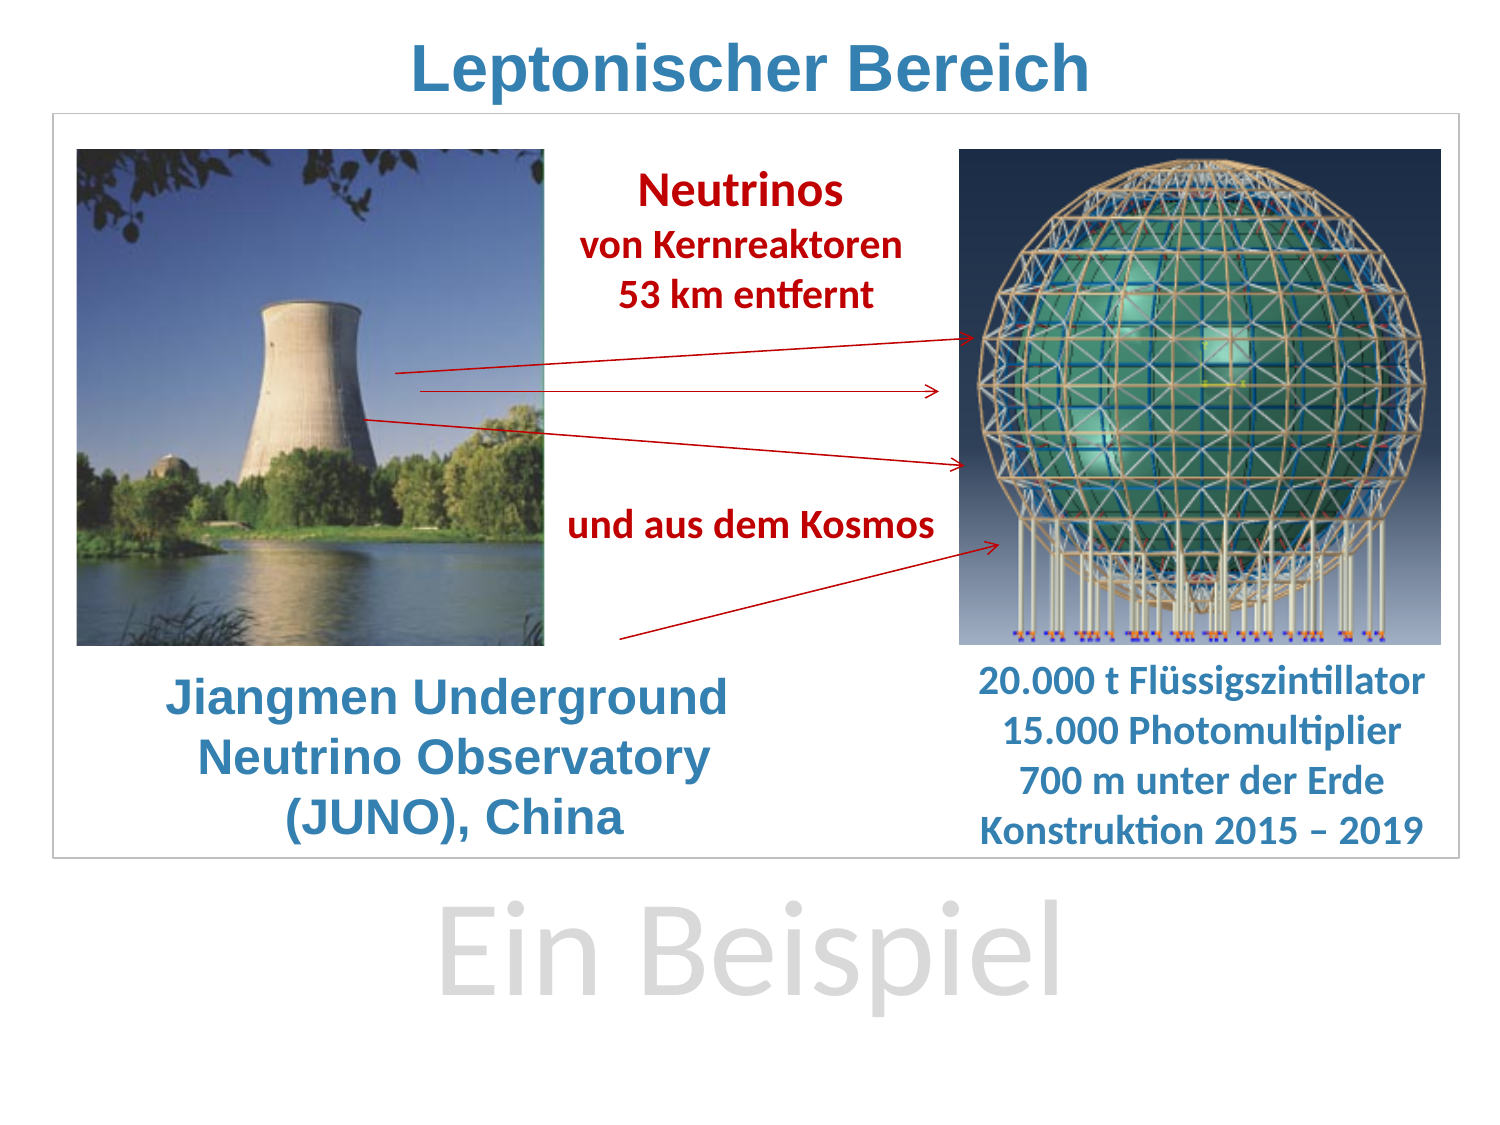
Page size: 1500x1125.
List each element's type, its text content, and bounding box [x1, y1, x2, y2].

picture [958, 148, 1442, 646]
text_box Ein Beispiel [418, 858, 1083, 1031]
text_box Leptonischer Bereich [395, 17, 1107, 112]
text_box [619, 544, 1000, 640]
text_box 20.000 t Flüssigszintillator 15.000 Photomultiplier 700 m unter der Erde Konstruktion 2015 – 2019 [963, 653, 1441, 860]
text_box [53, 113, 1459, 858]
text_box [395, 337, 975, 374]
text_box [363, 419, 965, 466]
picture [76, 148, 545, 646]
text_box Jiangmen Underground Neutrino Observatory (JUNO), China [150, 656, 758, 852]
